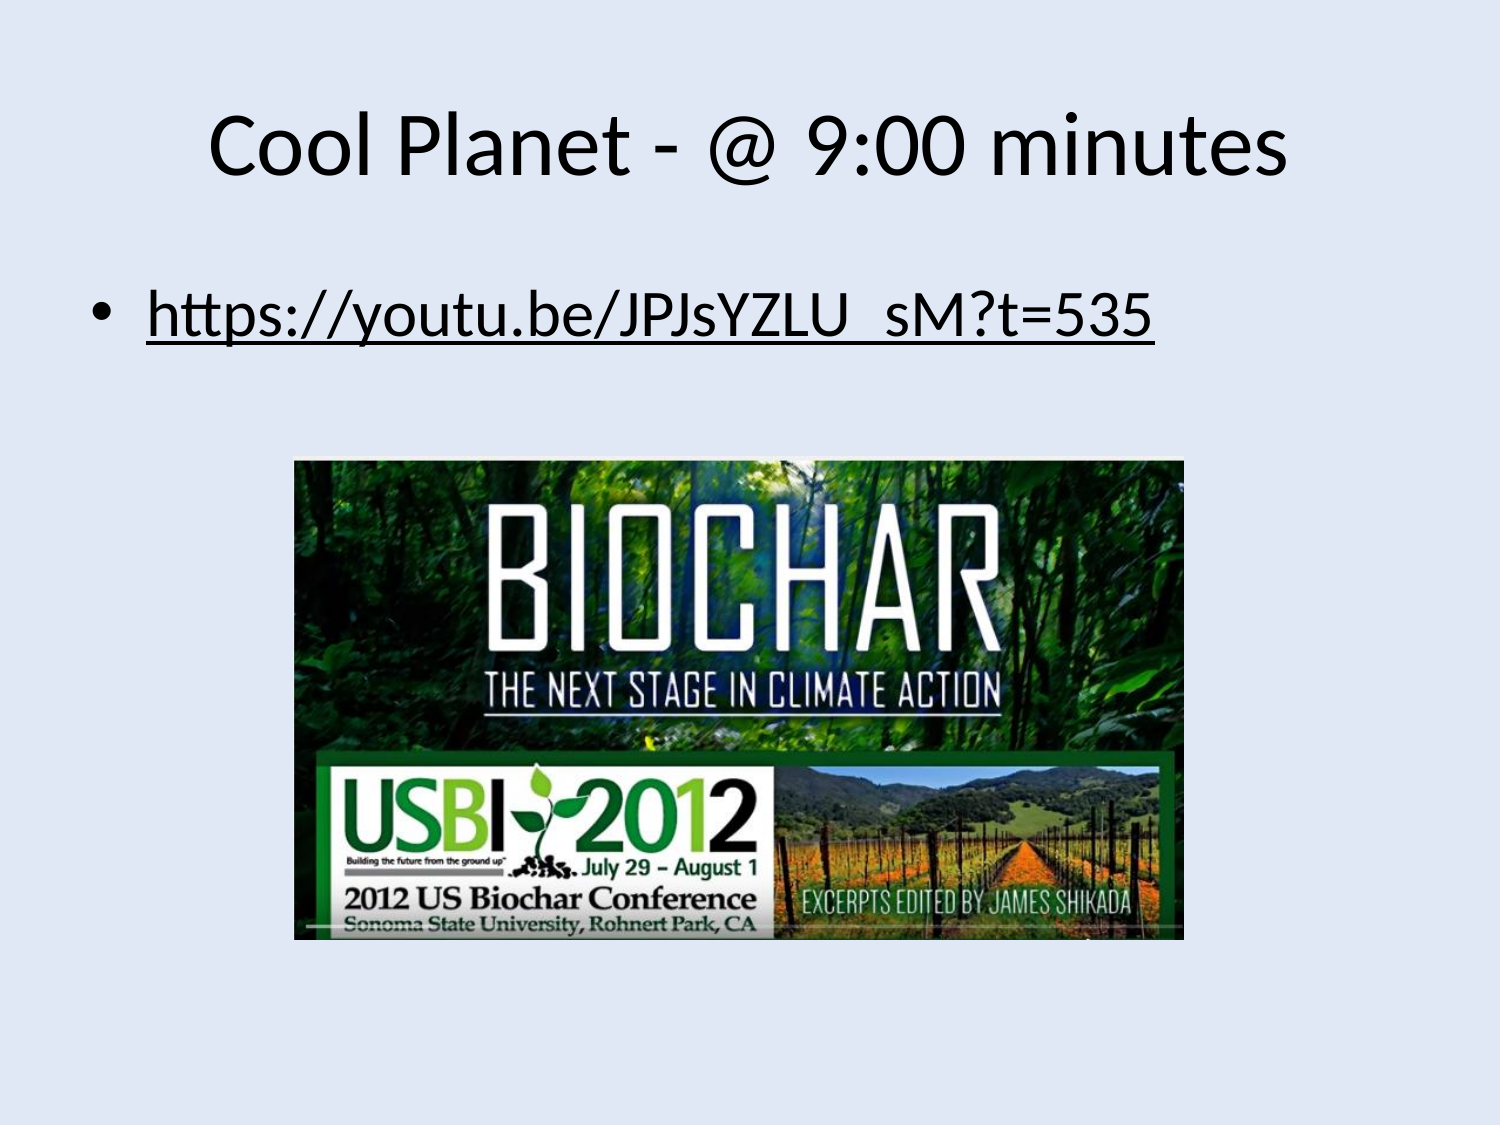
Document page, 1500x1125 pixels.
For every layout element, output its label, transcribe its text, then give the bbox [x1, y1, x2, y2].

title Cool Planet - @ 9:00 minutes [75, 45, 1425, 233]
list https://youtu.be/JPJsYZLU_sM?t=535 [75, 262, 1425, 1005]
picture [293, 455, 1184, 941]
